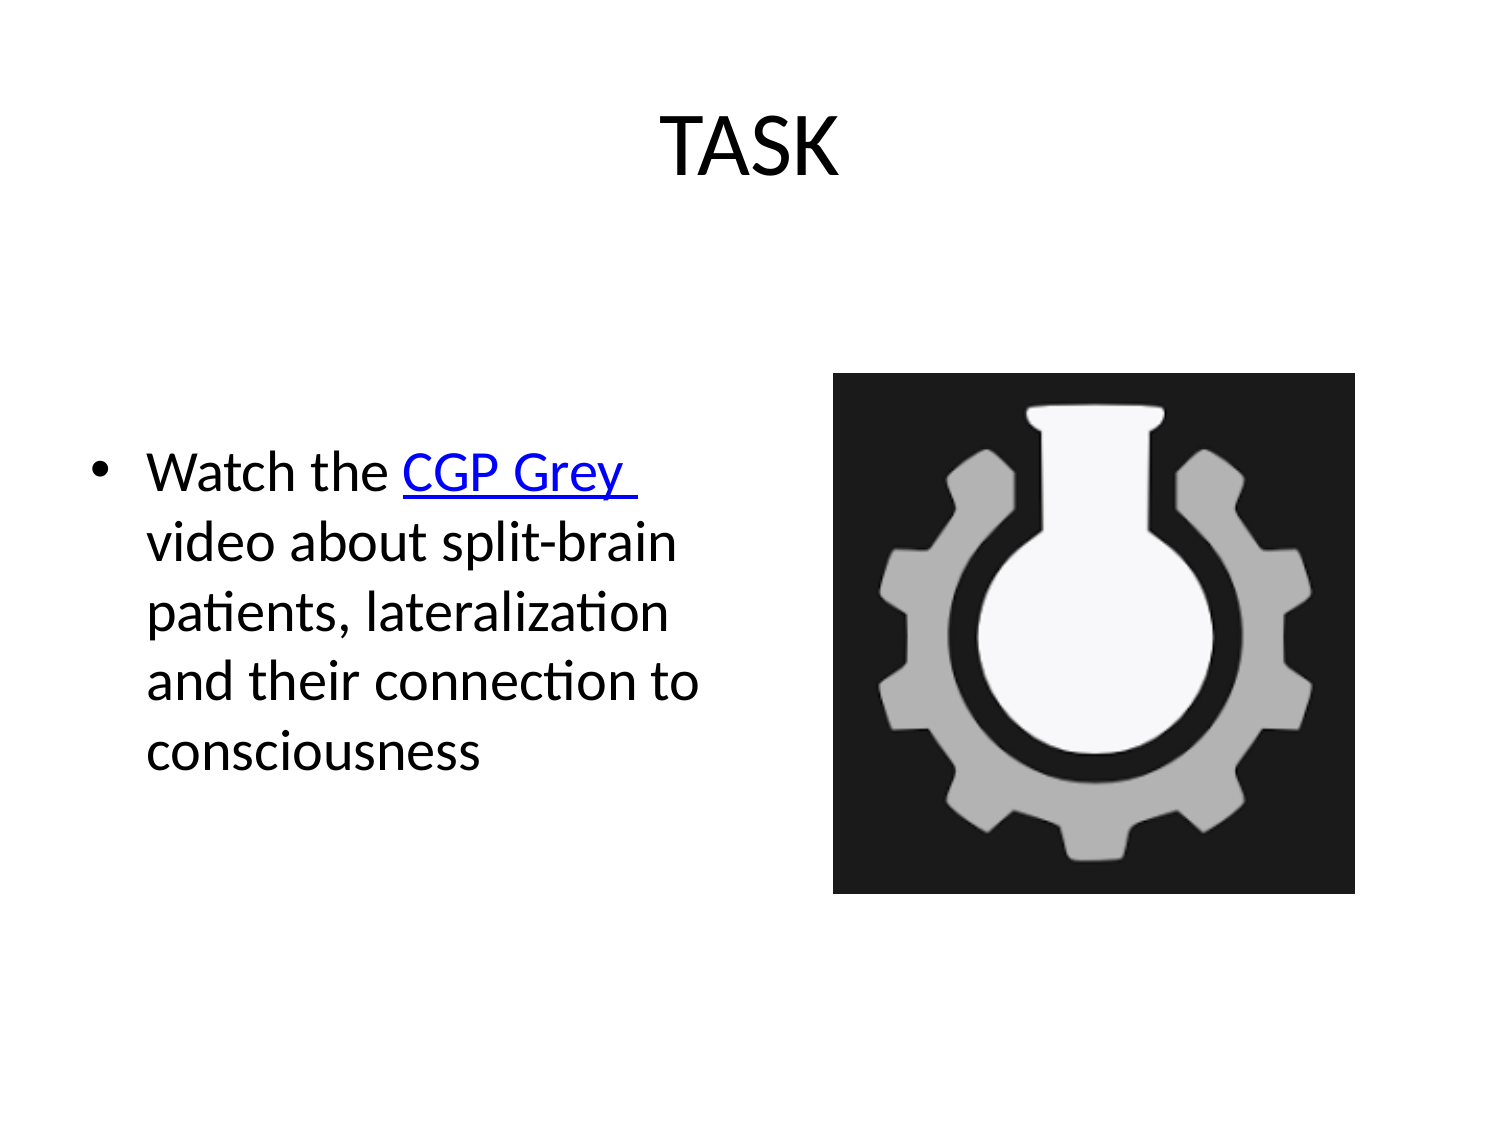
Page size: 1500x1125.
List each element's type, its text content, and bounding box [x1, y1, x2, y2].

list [833, 373, 1355, 895]
list Watch the CGP Grey video about split-brain patients, lateralization and their connection to consciousness [75, 262, 750, 1005]
title TASK [75, 45, 1425, 233]
